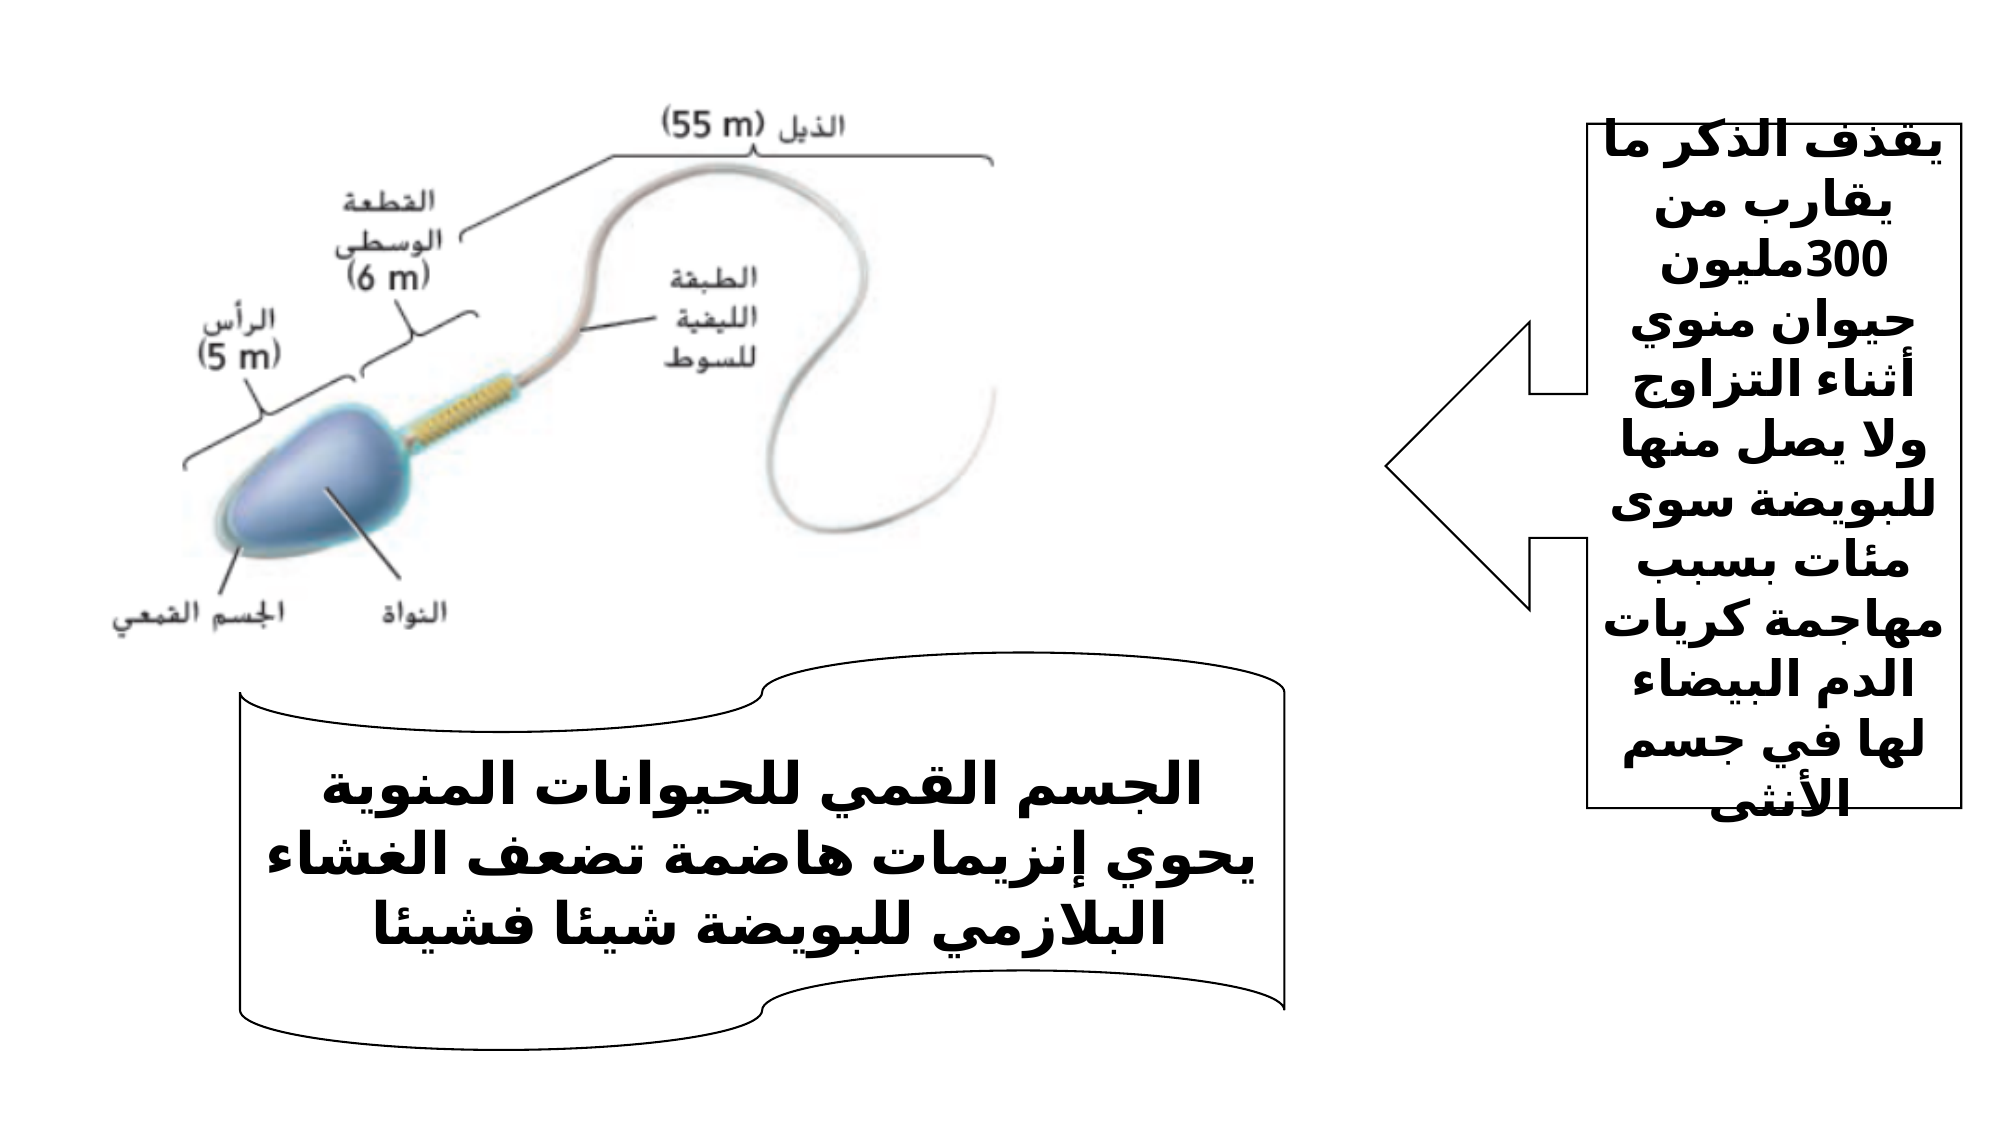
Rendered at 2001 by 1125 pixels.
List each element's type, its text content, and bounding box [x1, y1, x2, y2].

text_box الجسم القمي للحيوانات المنوية يحوي إنزيمات هاضمة تضعف الغشاء البلازمي للبويضة شيئا فشيئا [238, 651, 1286, 1051]
picture [77, 80, 1013, 656]
text_box يقذف الذكر ما يقارب من 300مليون حيوان منوي أثناء التزاوج ولا يصل منها للبويضة سوى مئات بسبب مهاجمة كريات الدم البيضاء لها في جسم الأنثى [1384, 122, 1963, 810]
